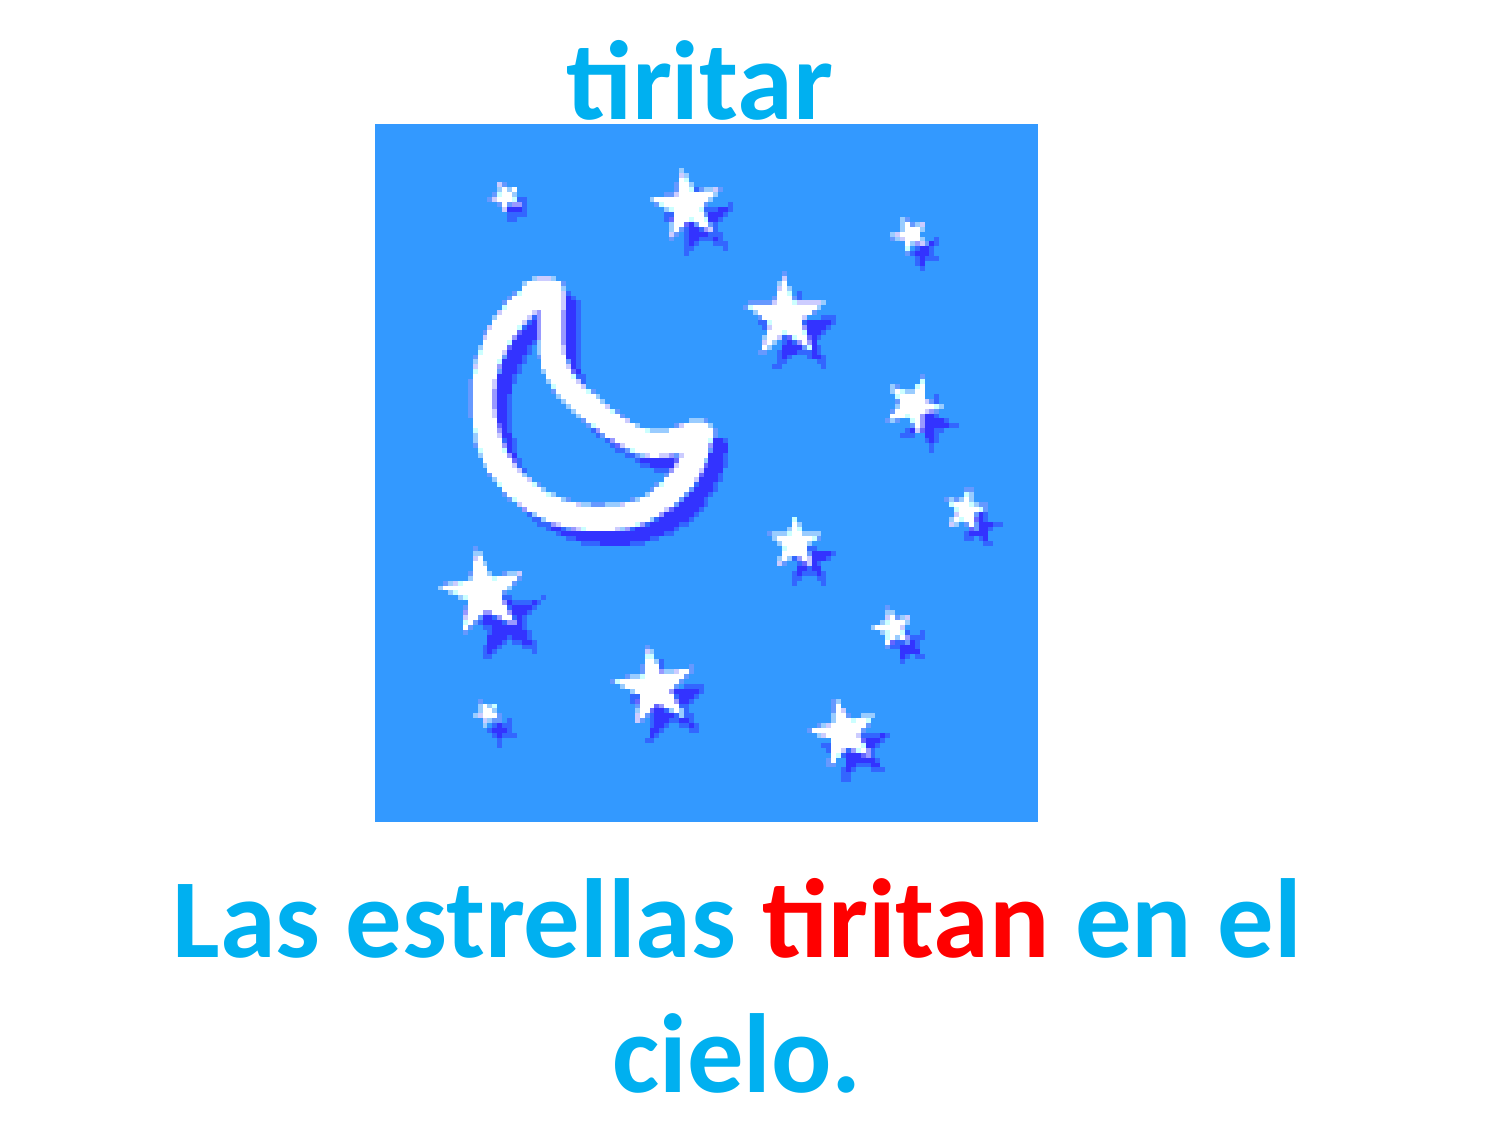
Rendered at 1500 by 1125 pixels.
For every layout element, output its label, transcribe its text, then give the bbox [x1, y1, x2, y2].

text_box tiritar [0, 0, 1400, 150]
text_box Las estrellas tiritan en el cielo. [37, 837, 1438, 1122]
picture [374, 124, 1038, 823]
